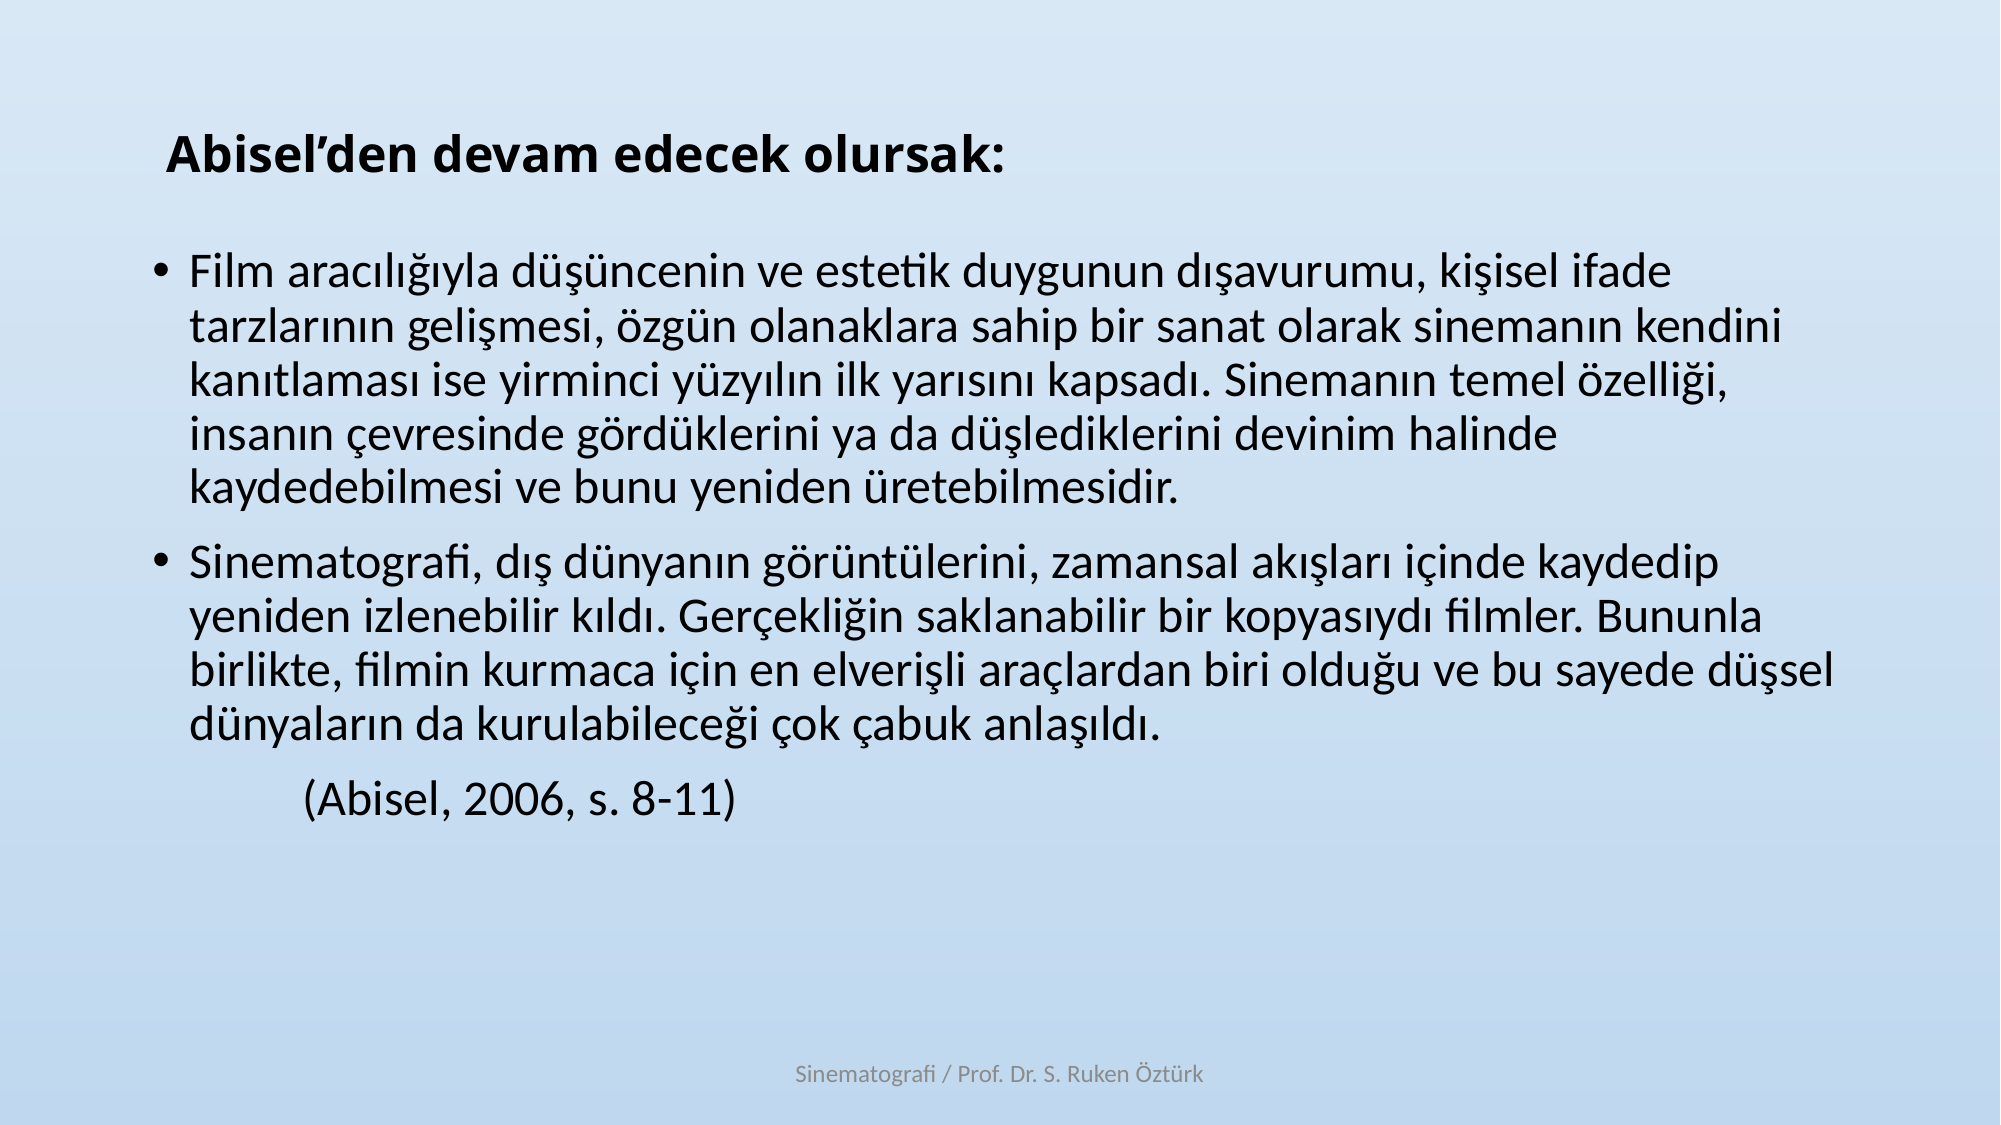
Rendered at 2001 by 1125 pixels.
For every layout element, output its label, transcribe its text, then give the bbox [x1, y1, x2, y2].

title Abisel’den devam edecek olursak: [151, 80, 1863, 233]
footer Sinematografi / Prof. Dr. S. Ruken Öztürk [662, 1042, 1338, 1103]
list Film aracılığıyla düşüncenin ve estetik duygunun dışavurumu, kişisel ifade tarzlarının gelişmesi, özgün olanaklara sahip bir sanat olarak sinemanın kendini kanıtlaması ise yirminci yüzyılın ilk yarısını kapsadı. Sinemanın temel özelliği, insanın çevresinde gördüklerini ya da düşlediklerini devinim halinde kaydedebilmesi ve bunu yeniden üretebilmesidir. Sinematografi, dış dünyanın görüntülerini, zamansal akışları içinde kaydedip yeniden izlenebilir kıldı. Gerçekliğin saklanabilir bir kopyasıydı filmler. Bununla birlikte, filmin kurmaca için en elverişli araçlardan biri olduğu ve bu sayede düşsel dünyaların da kurulabileceği çok çabuk anlaşıldı. (Abisel, 2006, s. 8-11) [137, 237, 1863, 1014]
